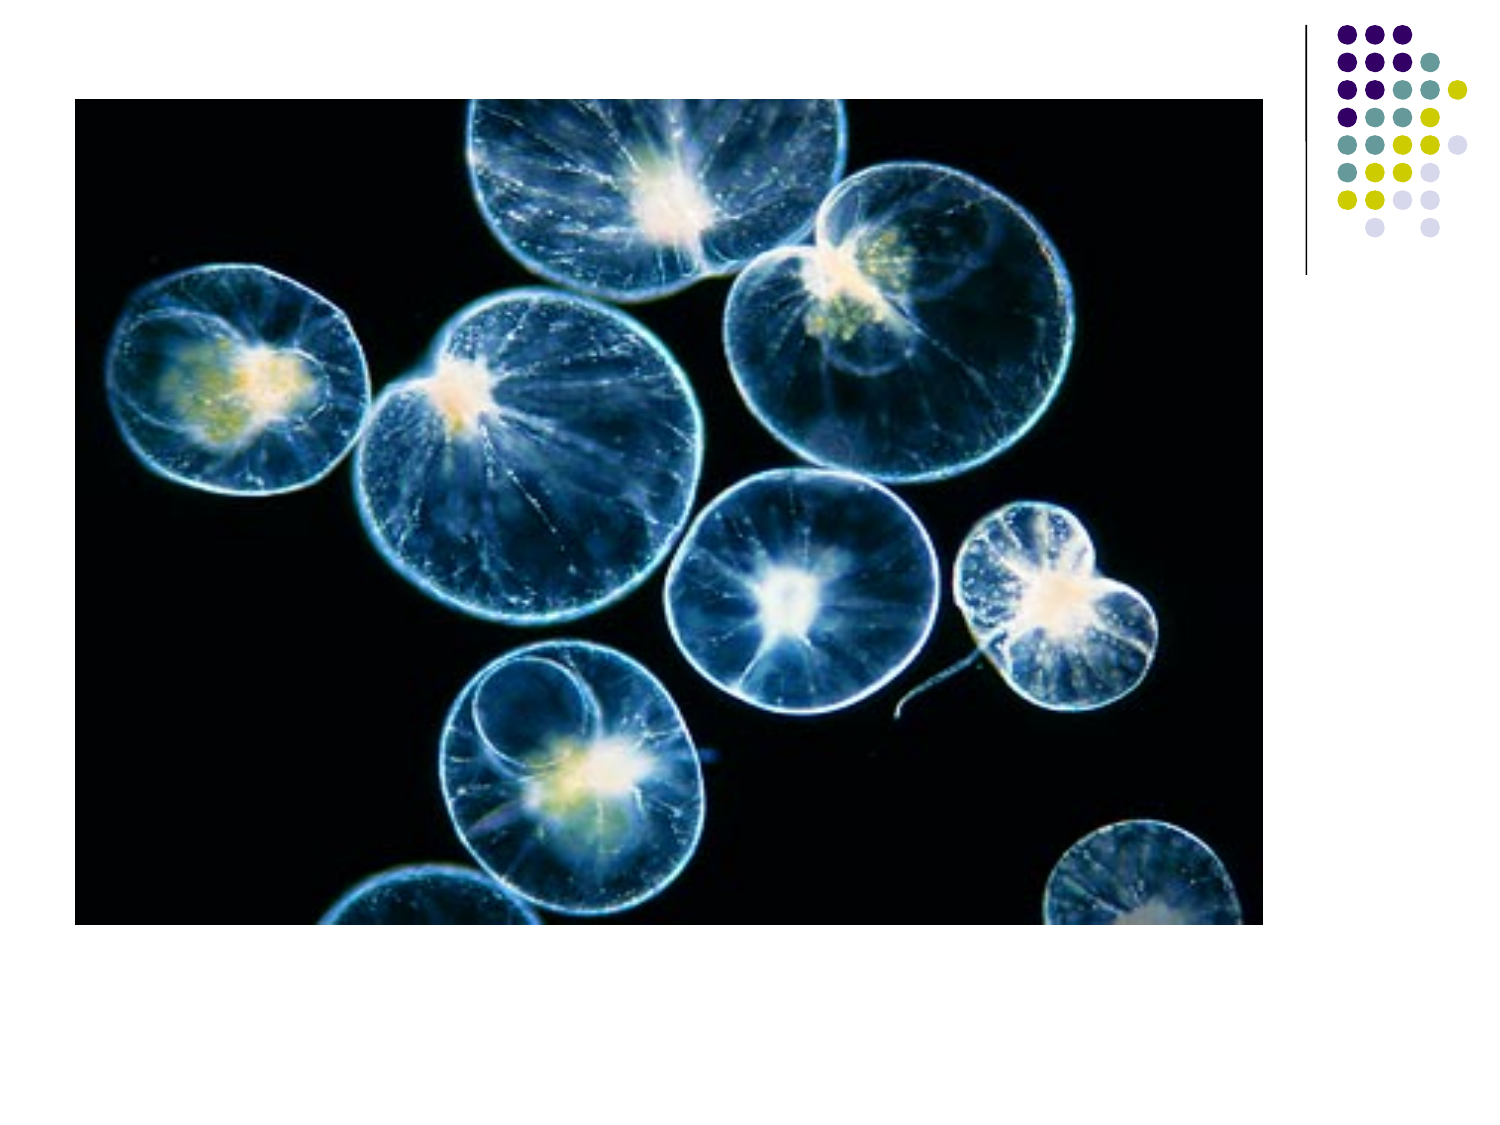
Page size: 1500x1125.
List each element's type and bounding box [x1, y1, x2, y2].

picture [74, 99, 1263, 925]
